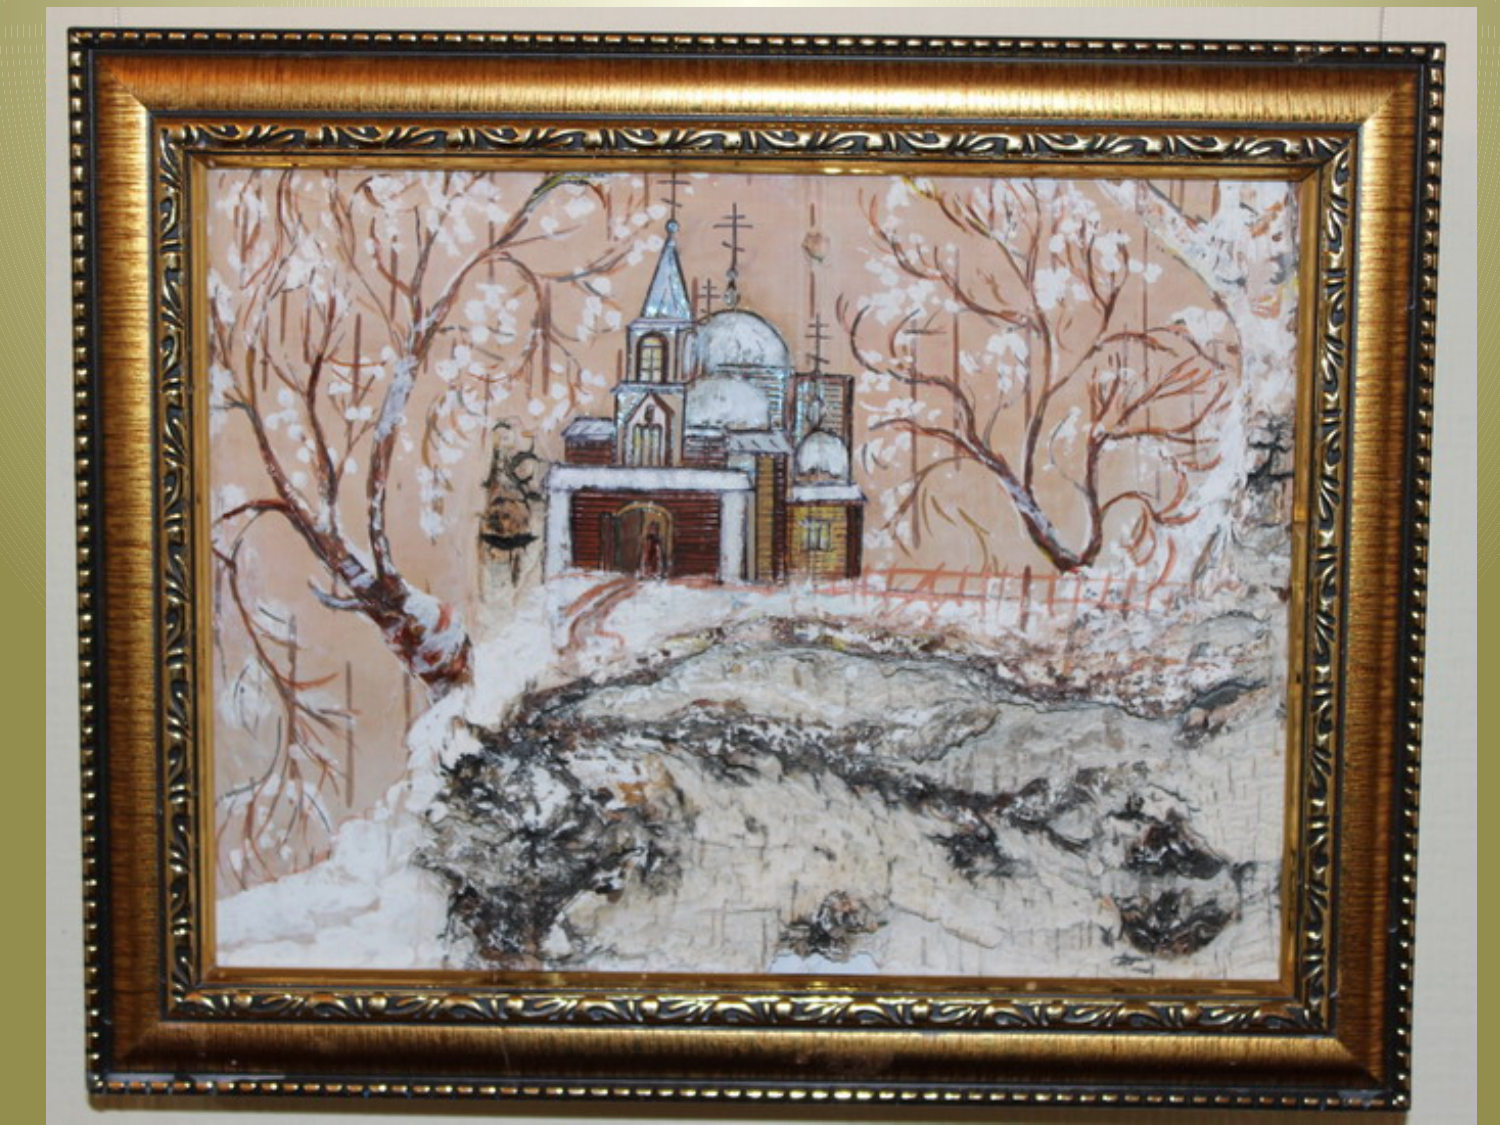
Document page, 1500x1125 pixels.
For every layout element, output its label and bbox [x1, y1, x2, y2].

list [46, 7, 1477, 1125]
